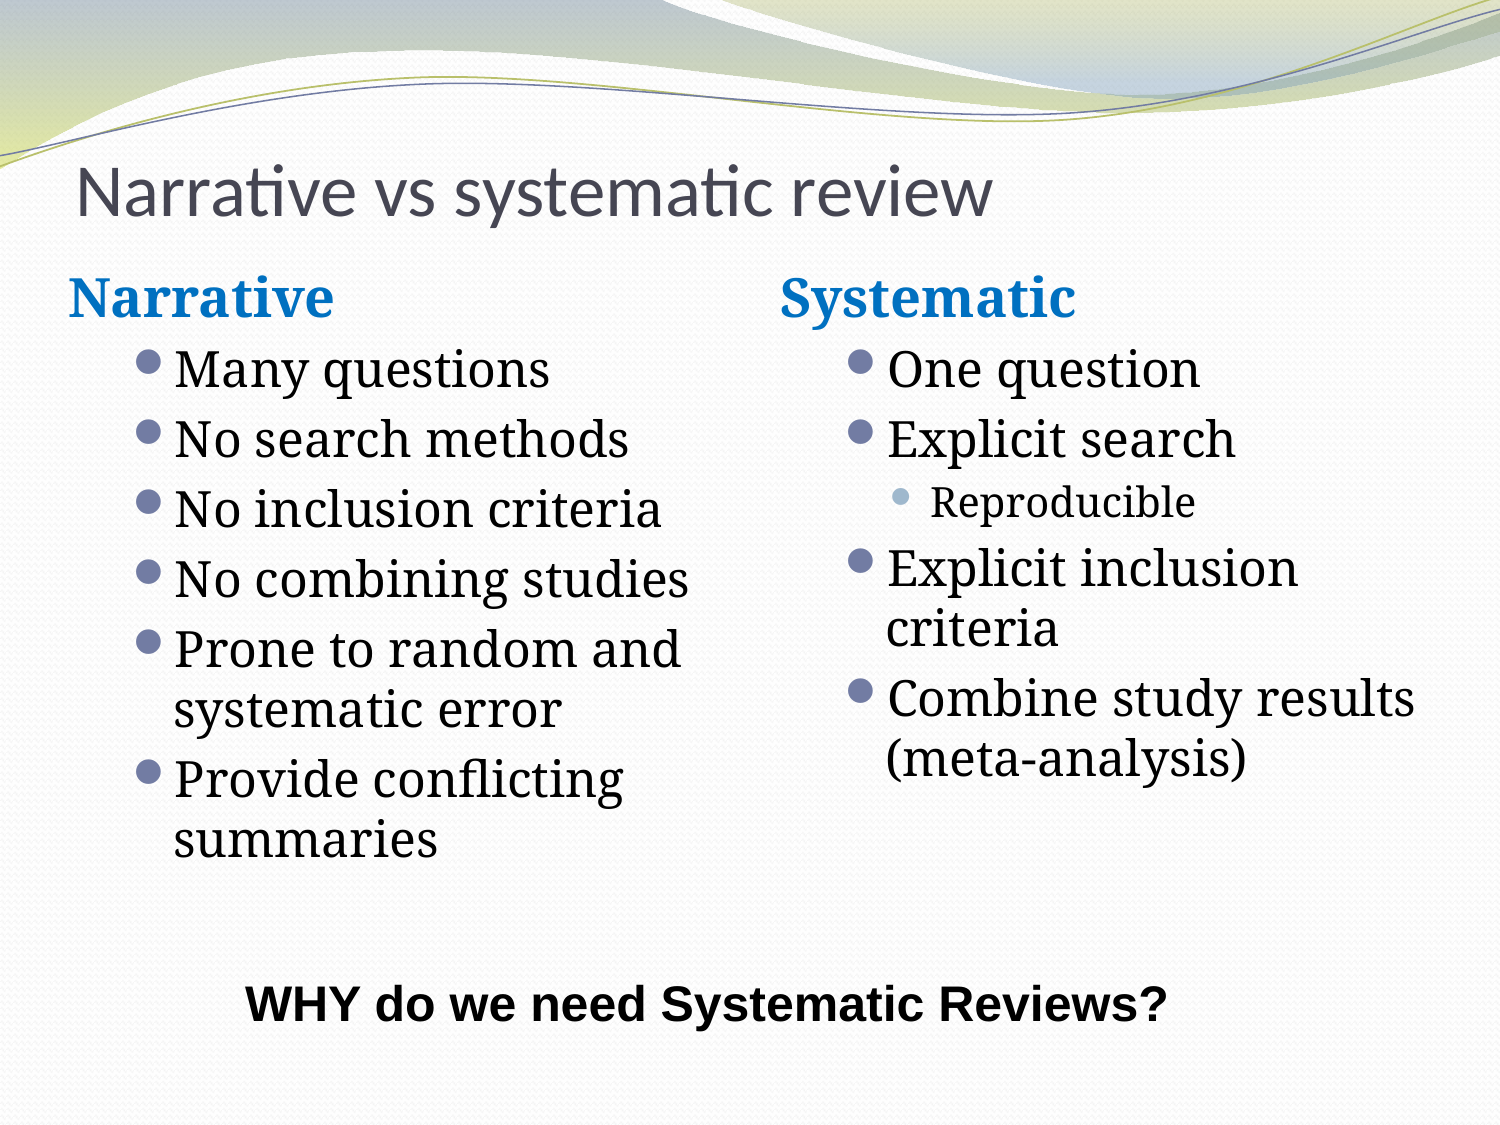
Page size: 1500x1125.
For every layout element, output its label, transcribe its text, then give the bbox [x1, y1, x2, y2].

title Narrative vs systematic review [74, 115, 1426, 232]
text_box WHY do we need Systematic Reviews? [230, 964, 1300, 1039]
list Narrative Many questions No search methods No inclusion criteria No combining studies Prone to random and systematic error Provide conflicting summaries [52, 255, 712, 940]
list Systematic One question Explicit search Reproducible Explicit inclusion criteria Combine study results (meta-analysis) [764, 255, 1454, 940]
